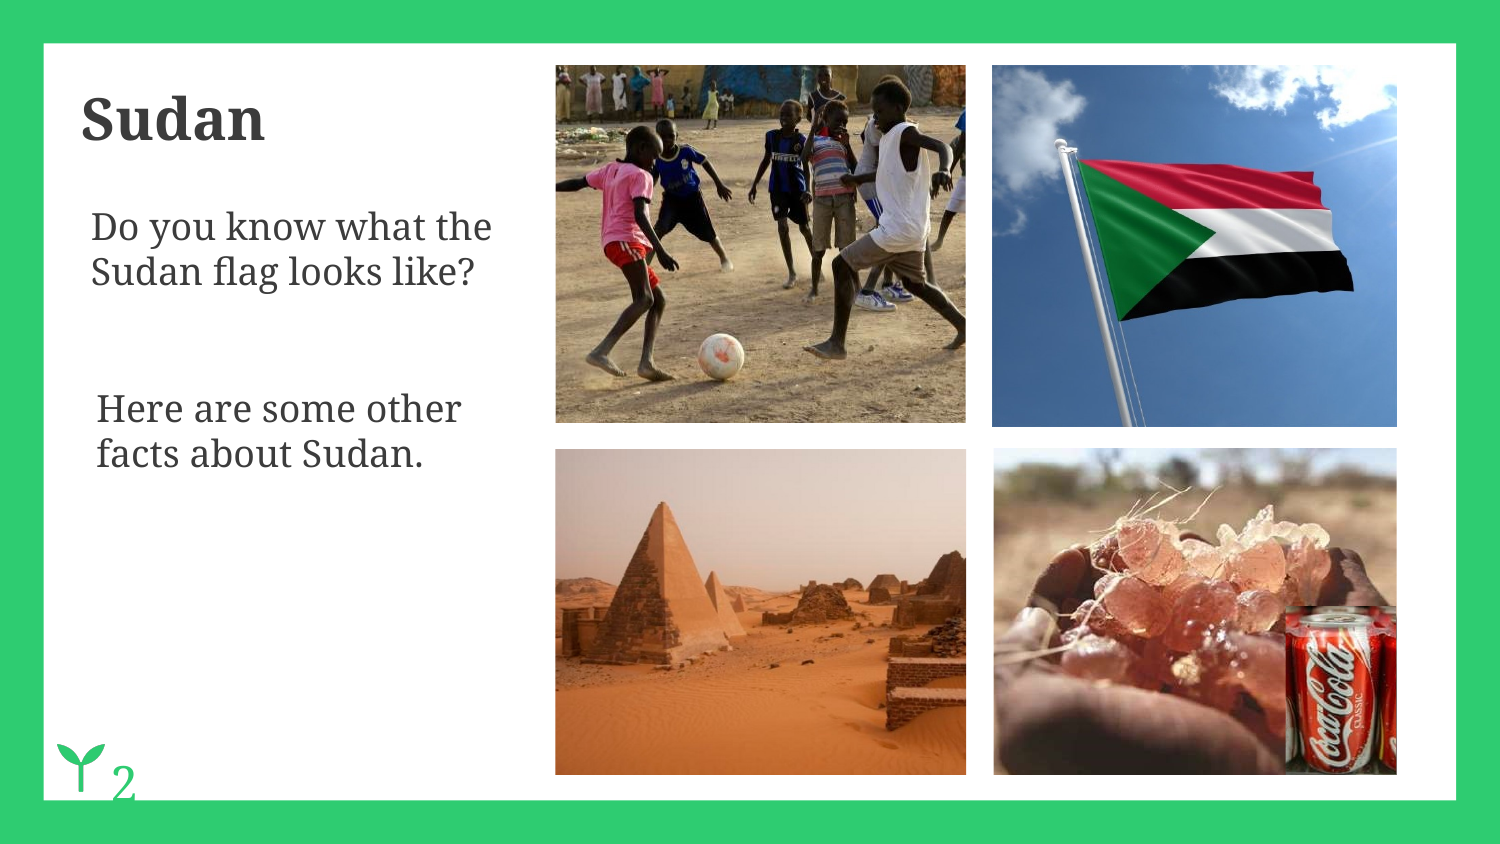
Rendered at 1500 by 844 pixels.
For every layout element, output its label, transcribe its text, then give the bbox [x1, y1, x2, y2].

picture [992, 65, 1398, 427]
picture [555, 448, 967, 776]
text_box Here are some other facts about Sudan. [89, 377, 526, 483]
text_box Do you know what the Sudan flag looks like? [83, 195, 532, 301]
text_box [0, 0, 1500, 844]
text_box [43, 43, 1457, 801]
picture [993, 448, 1397, 776]
picture [57, 744, 106, 792]
text_box Sudan [73, 66, 546, 212]
text_box 2 [103, 700, 152, 820]
picture [555, 65, 966, 424]
